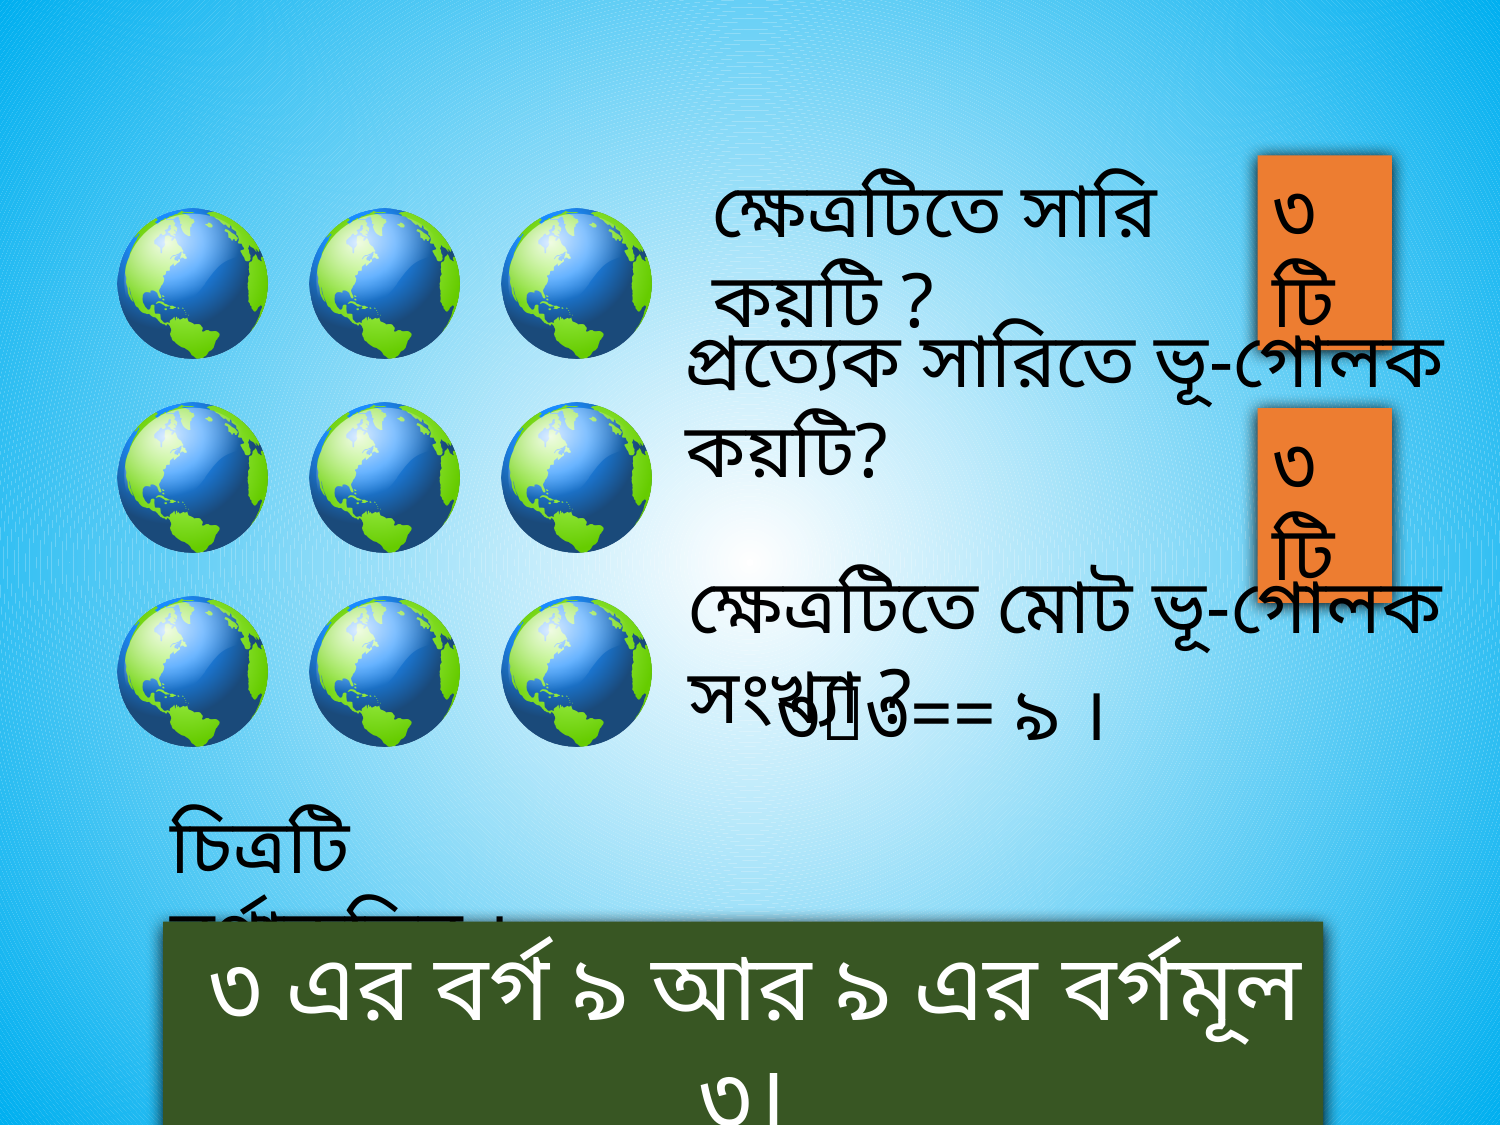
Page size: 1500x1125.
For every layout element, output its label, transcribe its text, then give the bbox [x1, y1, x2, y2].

picture [117, 208, 268, 359]
text_box ক্ষেত্রটিতে সারি কয়টি ? [697, 155, 1245, 305]
picture [500, 596, 652, 747]
picture [117, 596, 268, 747]
picture [117, 402, 268, 553]
picture [309, 596, 460, 747]
picture [309, 402, 460, 553]
picture [500, 208, 652, 359]
text_box প্রত্যেক সারিতে ভূ-গোলক কয়টি? [670, 305, 1483, 501]
picture [500, 402, 652, 553]
picture [309, 208, 460, 359]
text_box ৩ এর বর্গ ৯ আর ৯ এর বর্গমূল ৩। [163, 921, 1324, 1125]
text_box ক্ষেত্রটিতে মোট ভূ-গোলক সংখ্যা ? [673, 551, 1500, 747]
text_box ৩ টি [1257, 155, 1392, 305]
text_box ৩ টি [1257, 408, 1392, 551]
text_box চিত্রটি বর্গাকৃতির । [156, 790, 613, 914]
